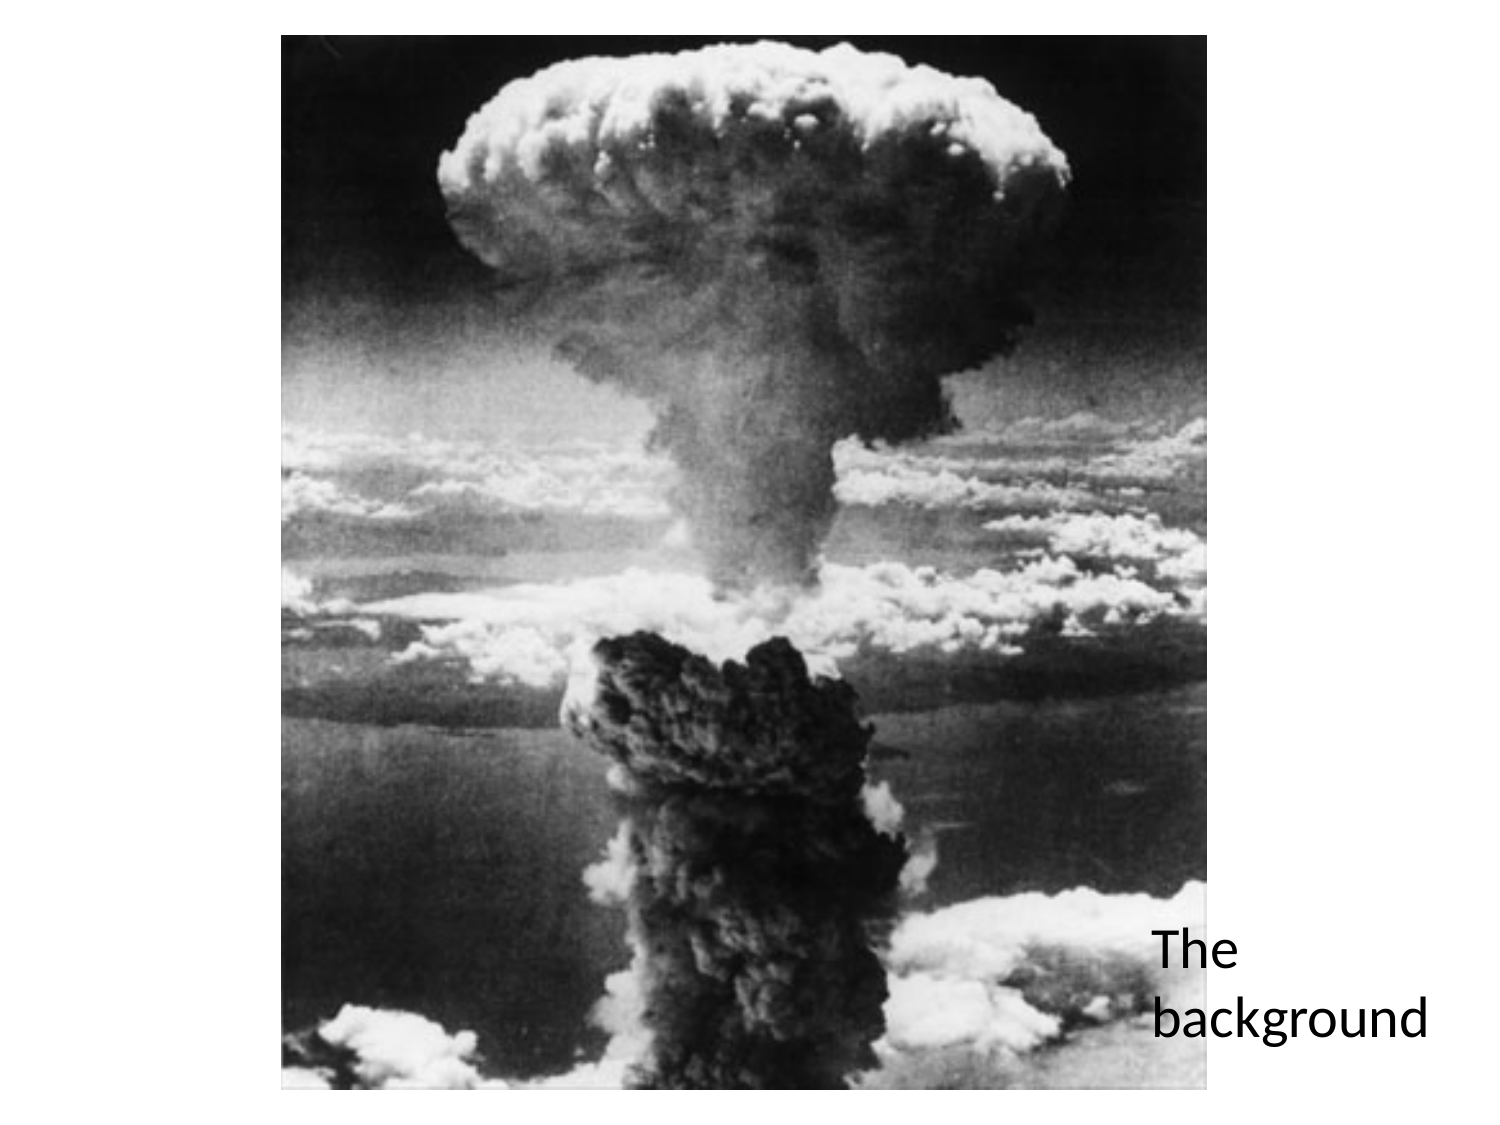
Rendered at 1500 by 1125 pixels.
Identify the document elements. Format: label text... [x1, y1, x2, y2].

picture [280, 34, 1208, 1090]
text_box The background [1212, 902, 1465, 1057]
